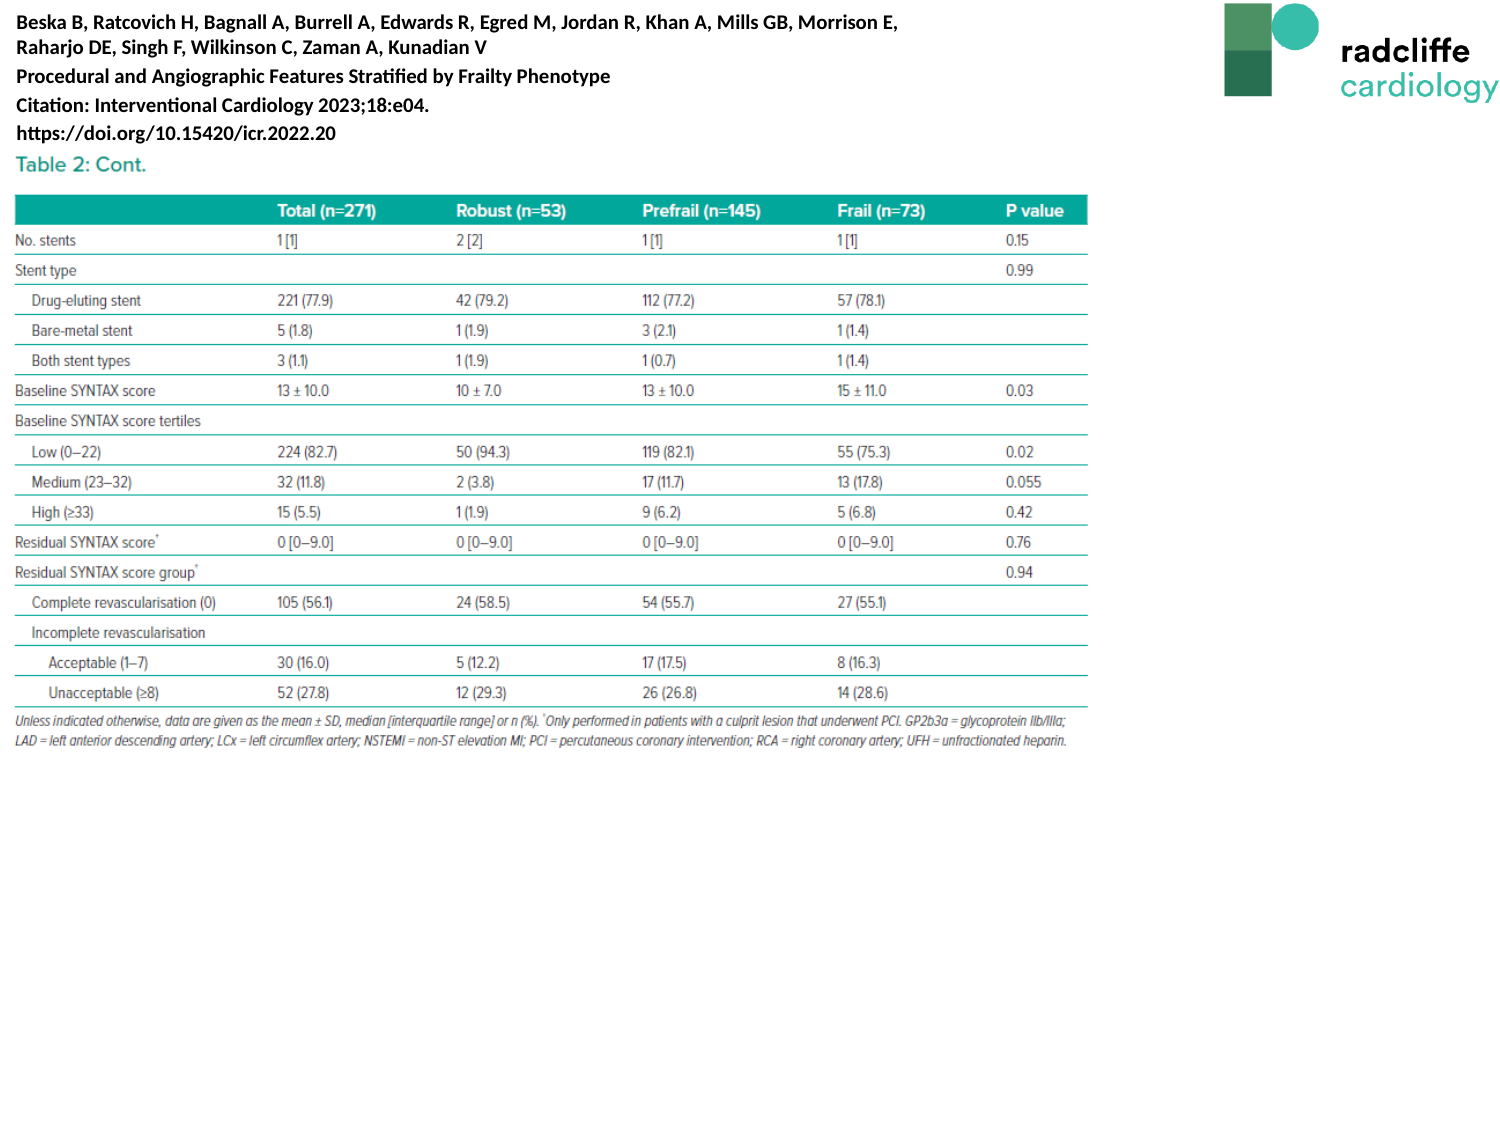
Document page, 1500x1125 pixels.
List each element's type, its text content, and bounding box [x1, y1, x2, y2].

picture [1, 145, 1096, 763]
text_box Beska B, Ratcovich H, Bagnall A, Burrell A, Edwards R, Egred M, Jordan R, Khan A, Mills GB, Morrison E, Raharjo DE, Singh F, Wilkinson C, Zaman A, Kunadian V [1, 1, 939, 54]
text_box https://doi.org/10.15420/icr.2022.20 [1, 112, 1500, 153]
picture [1224, 1, 1499, 104]
text_box Procedural and Angiographic Features Stratified by Frailty Phenotype [1, 54, 1224, 84]
text_box Citation: Interventional Cardiology 2023;18:e04. [1, 84, 1500, 112]
